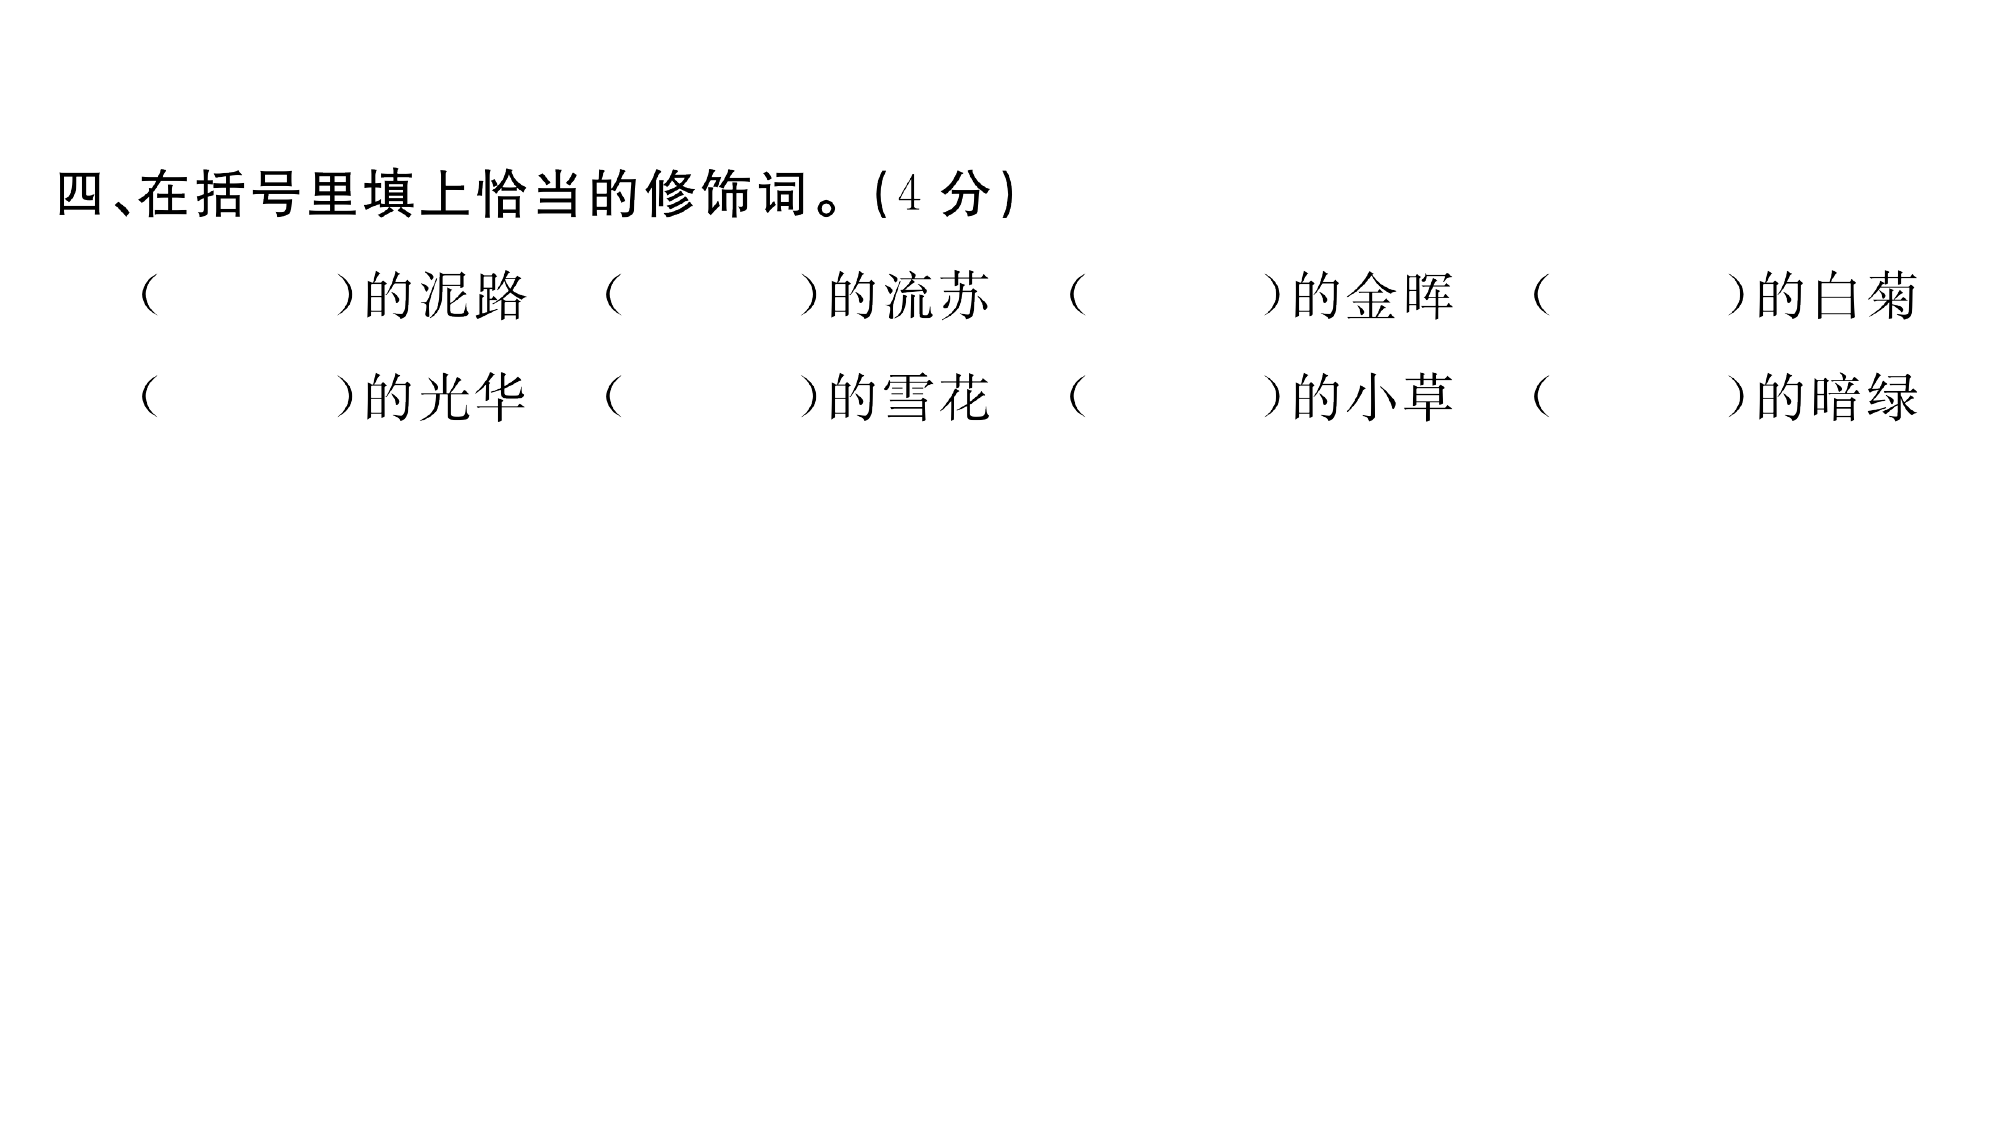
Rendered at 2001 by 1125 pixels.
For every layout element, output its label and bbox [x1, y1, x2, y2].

picture [55, 148, 1945, 447]
